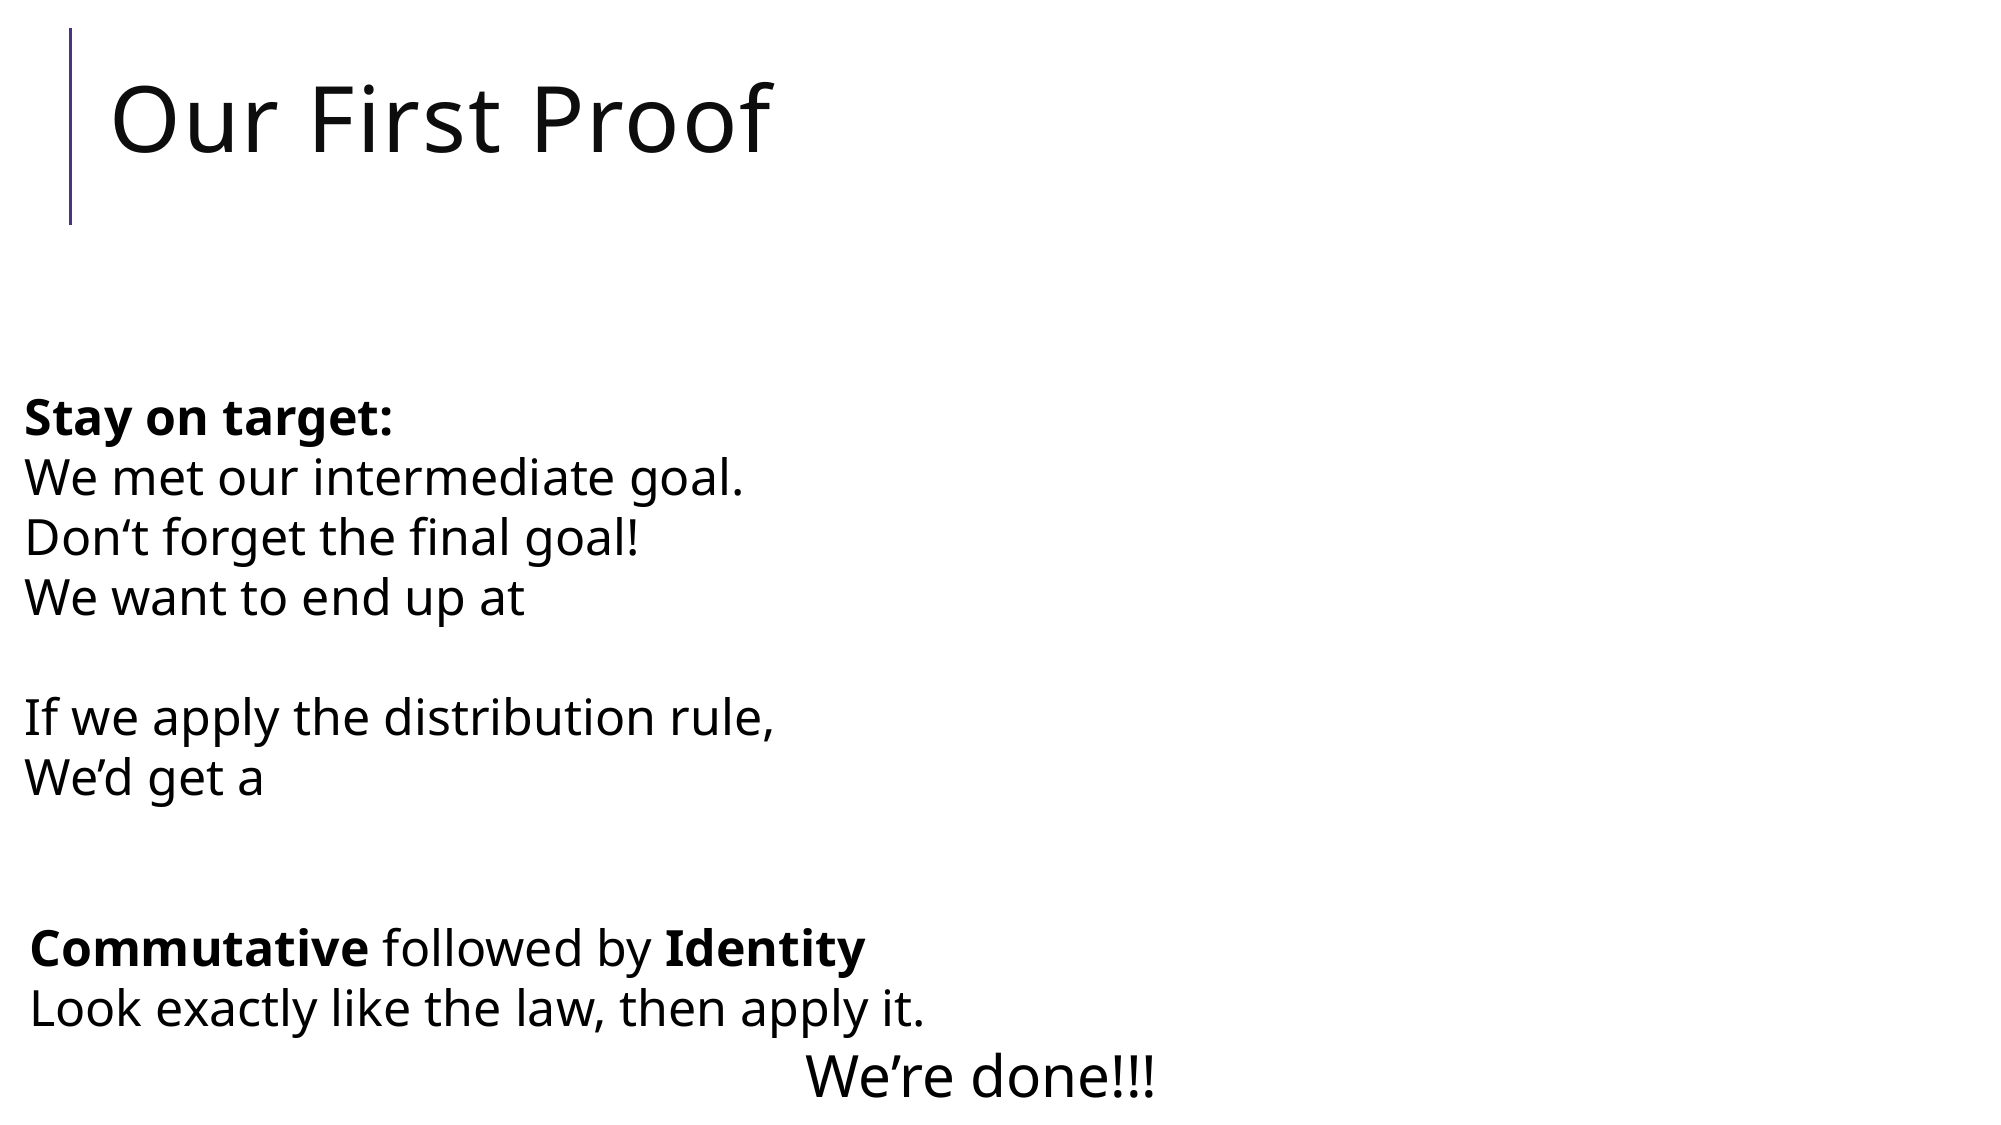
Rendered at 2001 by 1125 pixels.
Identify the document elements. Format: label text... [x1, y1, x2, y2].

title Our First Proof [94, 43, 1930, 210]
text_box We’re done!!! [790, 1031, 1200, 1117]
text_box Commutative followed by Identity Look exactly like the law, then apply it. [14, 909, 1537, 1045]
